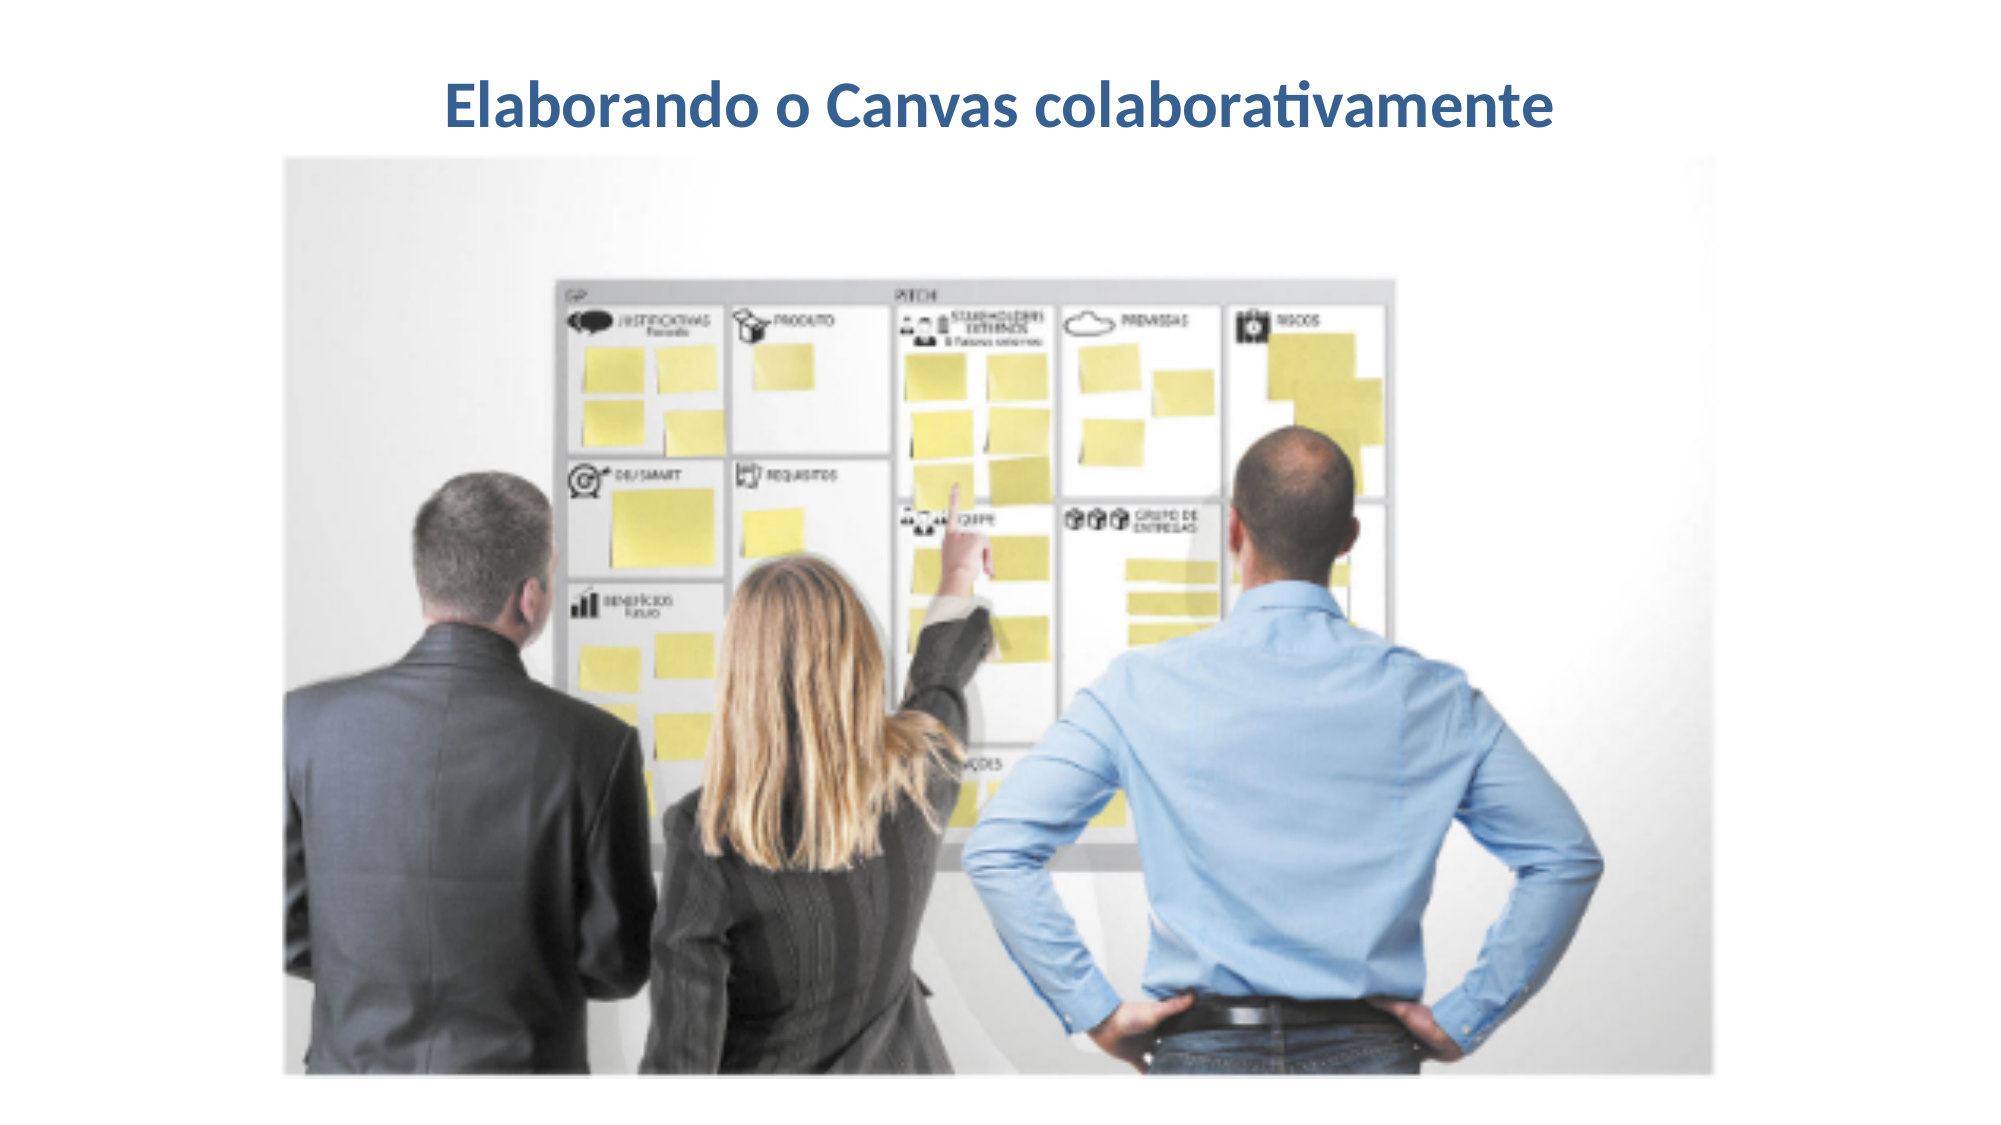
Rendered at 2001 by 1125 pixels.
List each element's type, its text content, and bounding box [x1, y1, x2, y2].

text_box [281, 153, 1719, 1079]
text_box Elaborando o Canvas colaborativamente [160, 53, 1840, 149]
